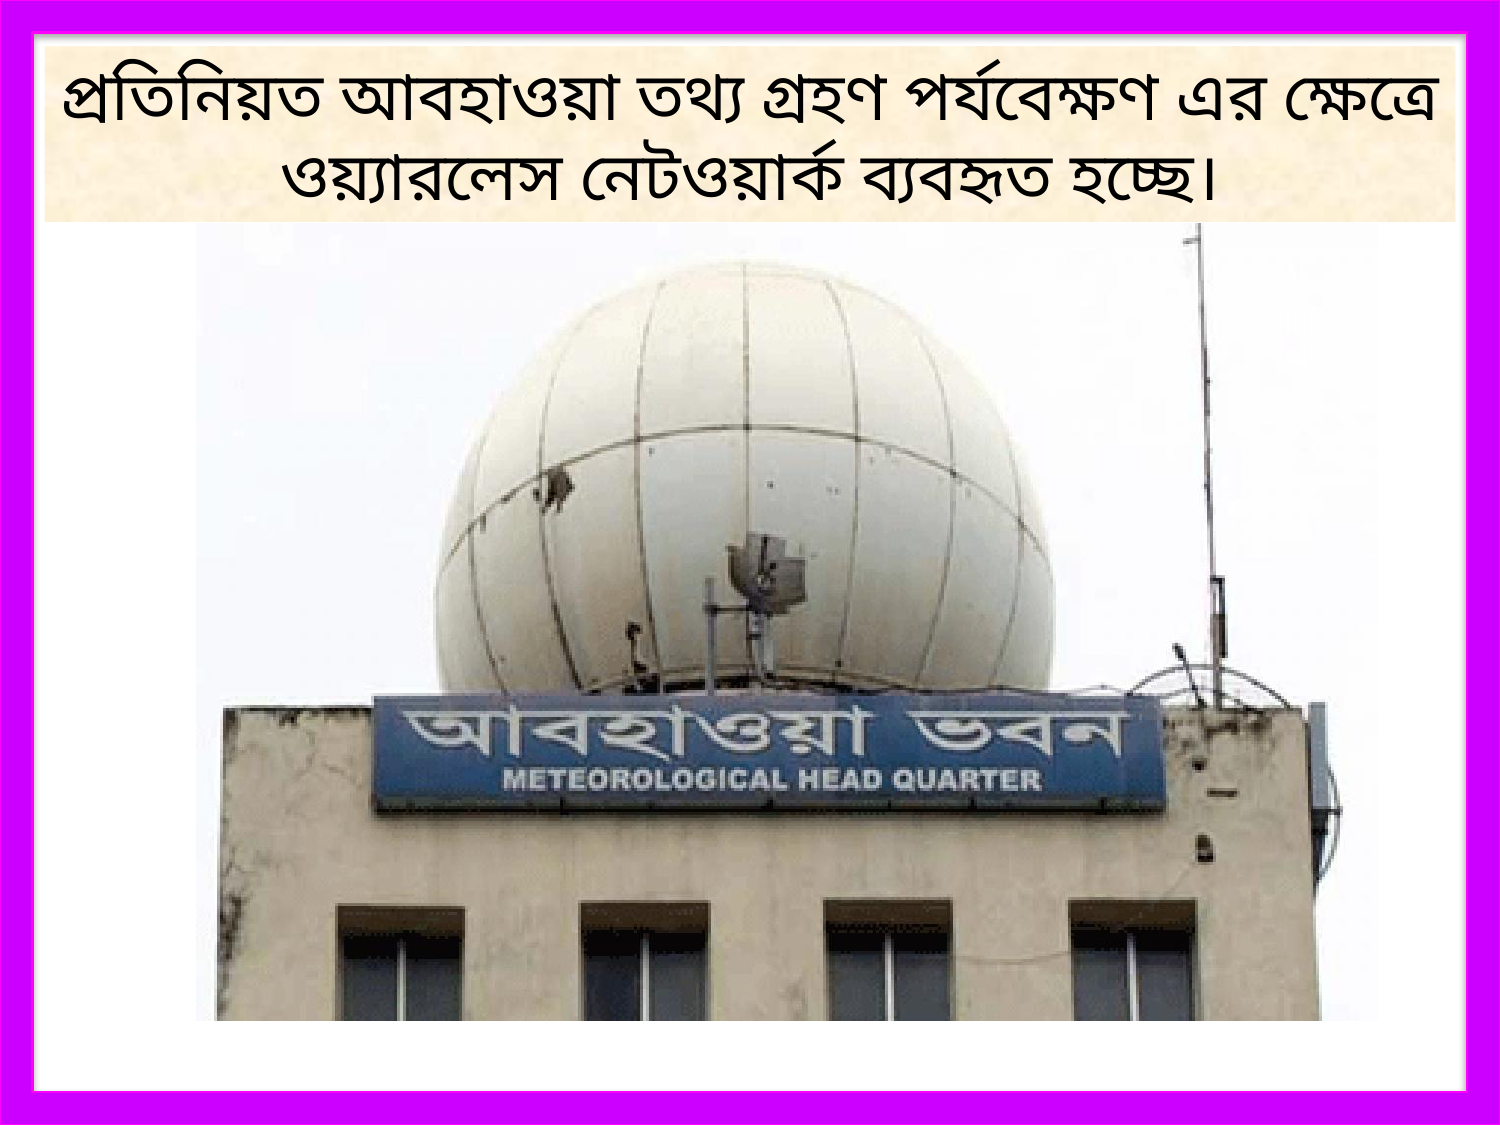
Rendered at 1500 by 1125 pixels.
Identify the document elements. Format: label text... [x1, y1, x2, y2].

text_box প্রতিনিয়ত আবহাওয়া তথ্য গ্রহণ পর্যবেক্ষণ এর ক্ষেত্রে ওয়্যারলেস নেটওয়ার্ক ব্যবহৃত হচ্ছে। [44, 46, 1456, 222]
picture [196, 223, 1378, 1021]
text_box [0, 0, 1500, 1125]
